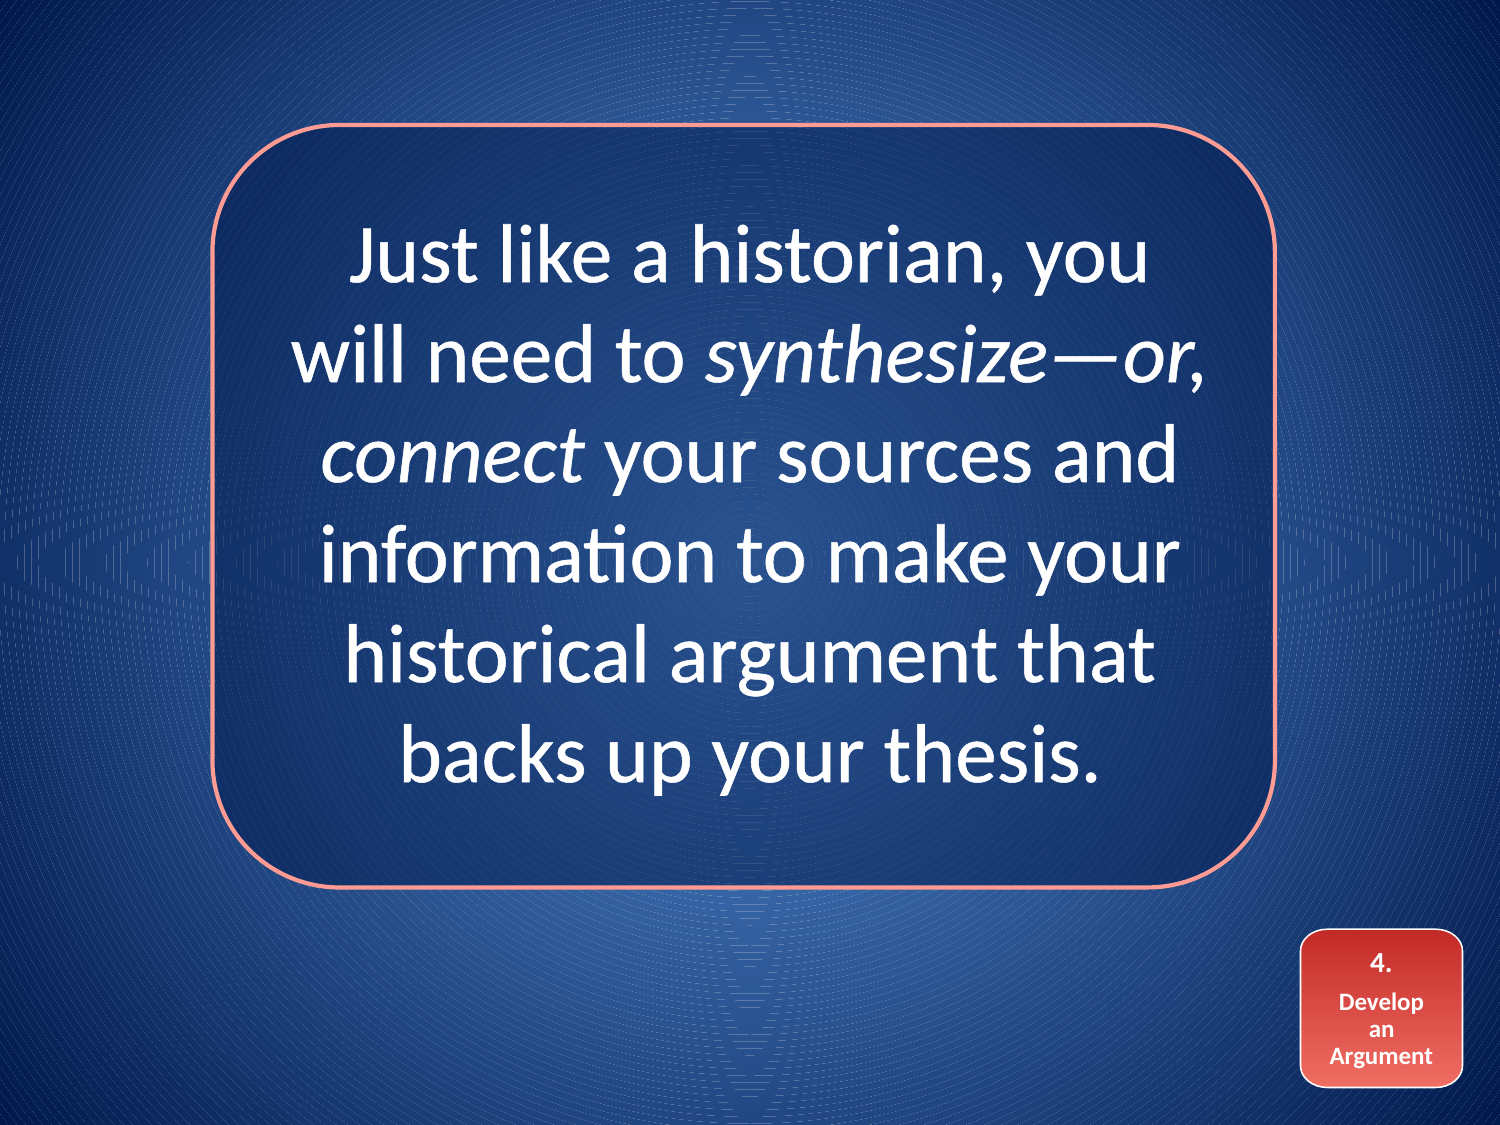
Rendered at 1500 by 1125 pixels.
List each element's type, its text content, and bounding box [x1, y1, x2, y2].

text_box Just like a historian, you will need to synthesize—or, connect your sources and information to make your historical argument that backs up your thesis. [200, 191, 1225, 807]
text_box [219, 122, 1278, 890]
text_box 4. Develop an Argument [1298, 927, 1465, 1090]
